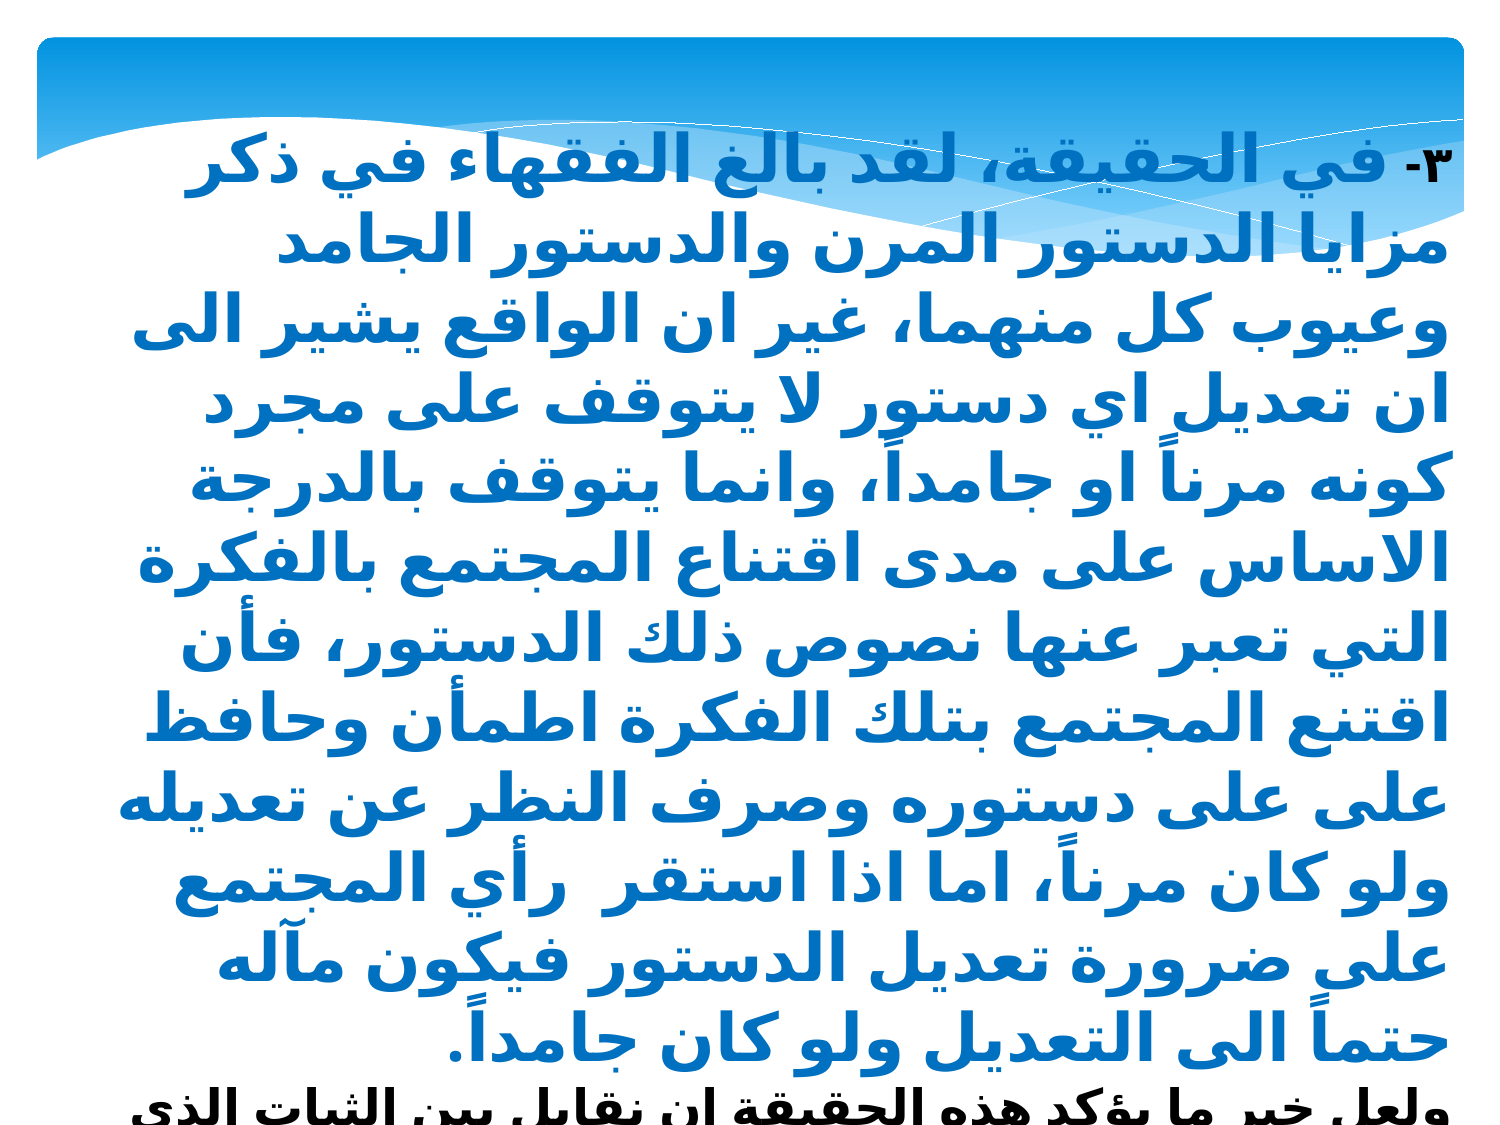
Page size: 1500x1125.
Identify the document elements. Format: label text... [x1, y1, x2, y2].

text_box ٣- في الحقيقة، لقد بالغ الفقهاء في ذكر مزايا الدستور المرن والدستور الجامد وعيوب كل منهما، غير ان الواقع يشير الى ان تعديل اي دستور لا يتوقف على مجرد كونه مرناً او جامداً، وانما يتوقف بالدرجة الاساس على مدى اقتناع المجتمع بالفكرة التي تعبر عنها نصوص ذلك الدستور، فأن اقتنع المجتمع بتلك الفكرة اطمأن وحافظ على على دستوره وصرف النظر عن تعديله ولو كان مرناً، اما اذا استقر رأي المجتمع على ضرورة تعديل الدستور فيكون مآله حتماً الى التعديل ولو كان جامداً. ولعل خير ما يؤكد هذه الحقيقة ان نقابل بين الثبات الذي تميزت به الحياة الدستورية في انكلترا بالرغم من مرونة دستورها، وبين عدم الاستقرار الذي ساد الحياة الدستورية في فرنسا بالرغم من جمود اغلب دساتيرها. انواع الدساتير وفق المعنى الشكلي [43, 108, 1468, 1125]
